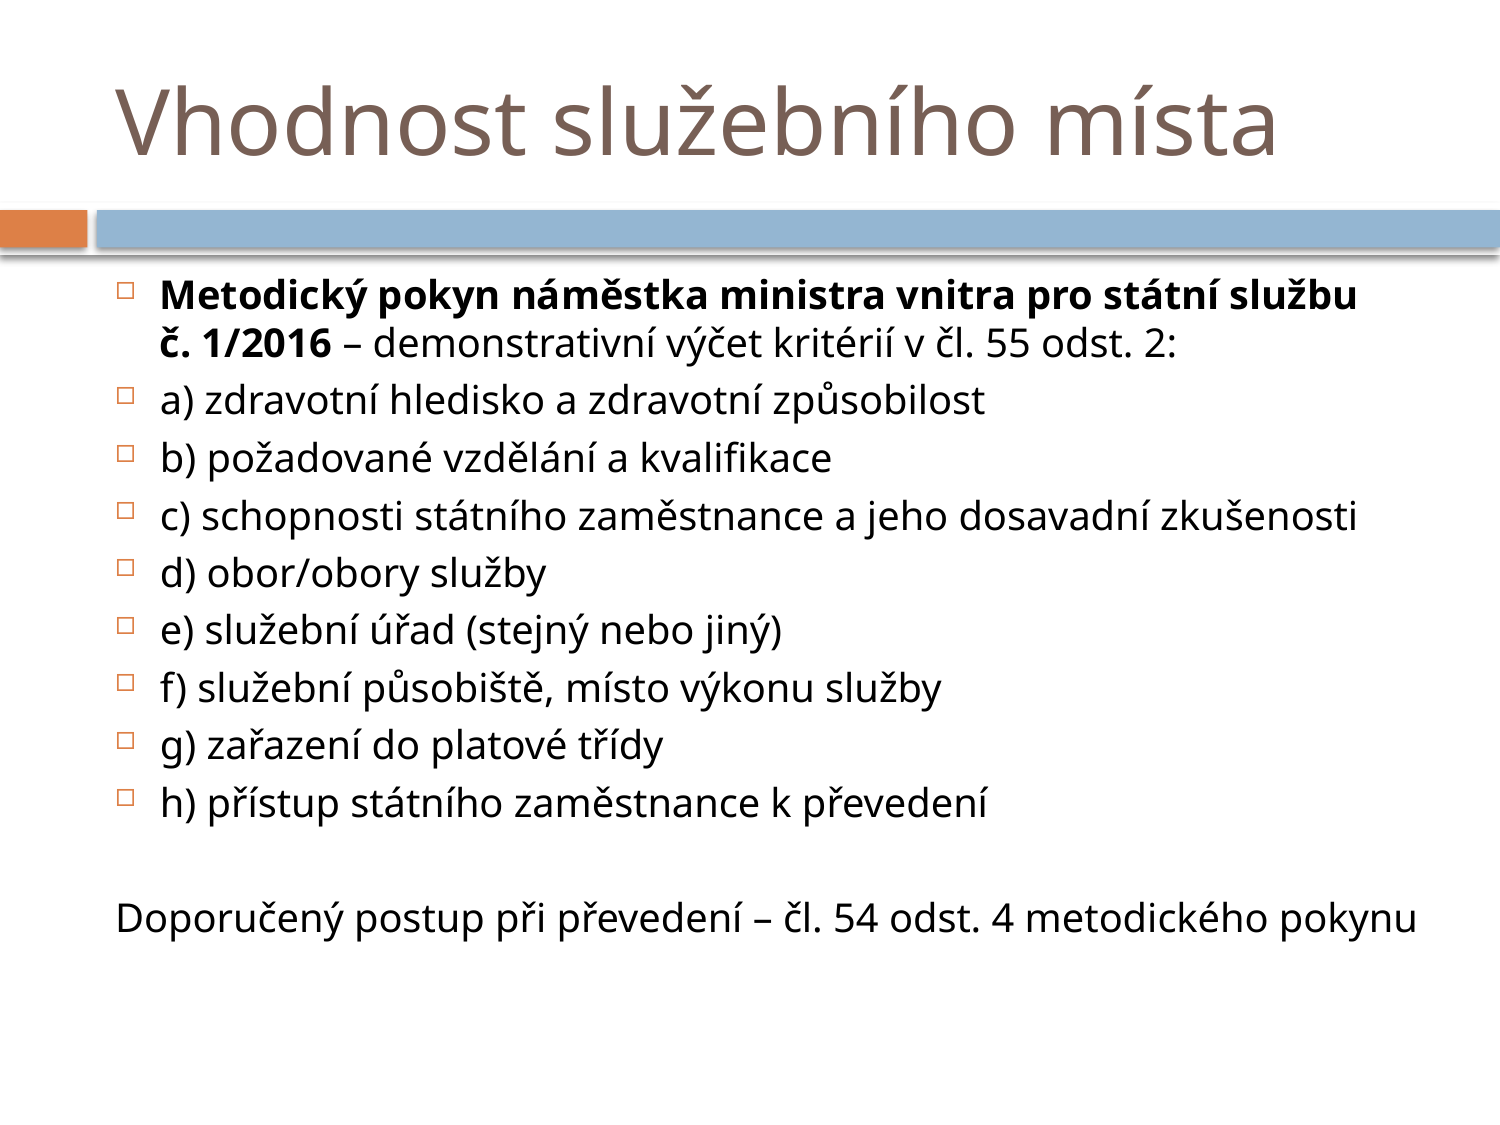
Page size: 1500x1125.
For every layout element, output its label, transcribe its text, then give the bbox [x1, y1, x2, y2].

list Metodický pokyn náměstka ministra vnitra pro státní službu č. 1/2016 – demonstrativní výčet kritérií v čl. 55 odst. 2: a) zdravotní hledisko a zdravotní způsobilost b) požadované vzdělání a kvalifikace c) schopnosti státního zaměstnance a jeho dosavadní zkušenosti d) obor/obory služby e) služební úřad (stejný nebo jiný) f) služební působiště, místo výkonu služby g) zařazení do platové třídy h) přístup státního zaměstnance k převedení Doporučený postup při převedení – čl. 54 odst. 4 metodického pokynu [100, 262, 1438, 1000]
title Vhodnost služebního místa [100, 37, 1438, 200]
